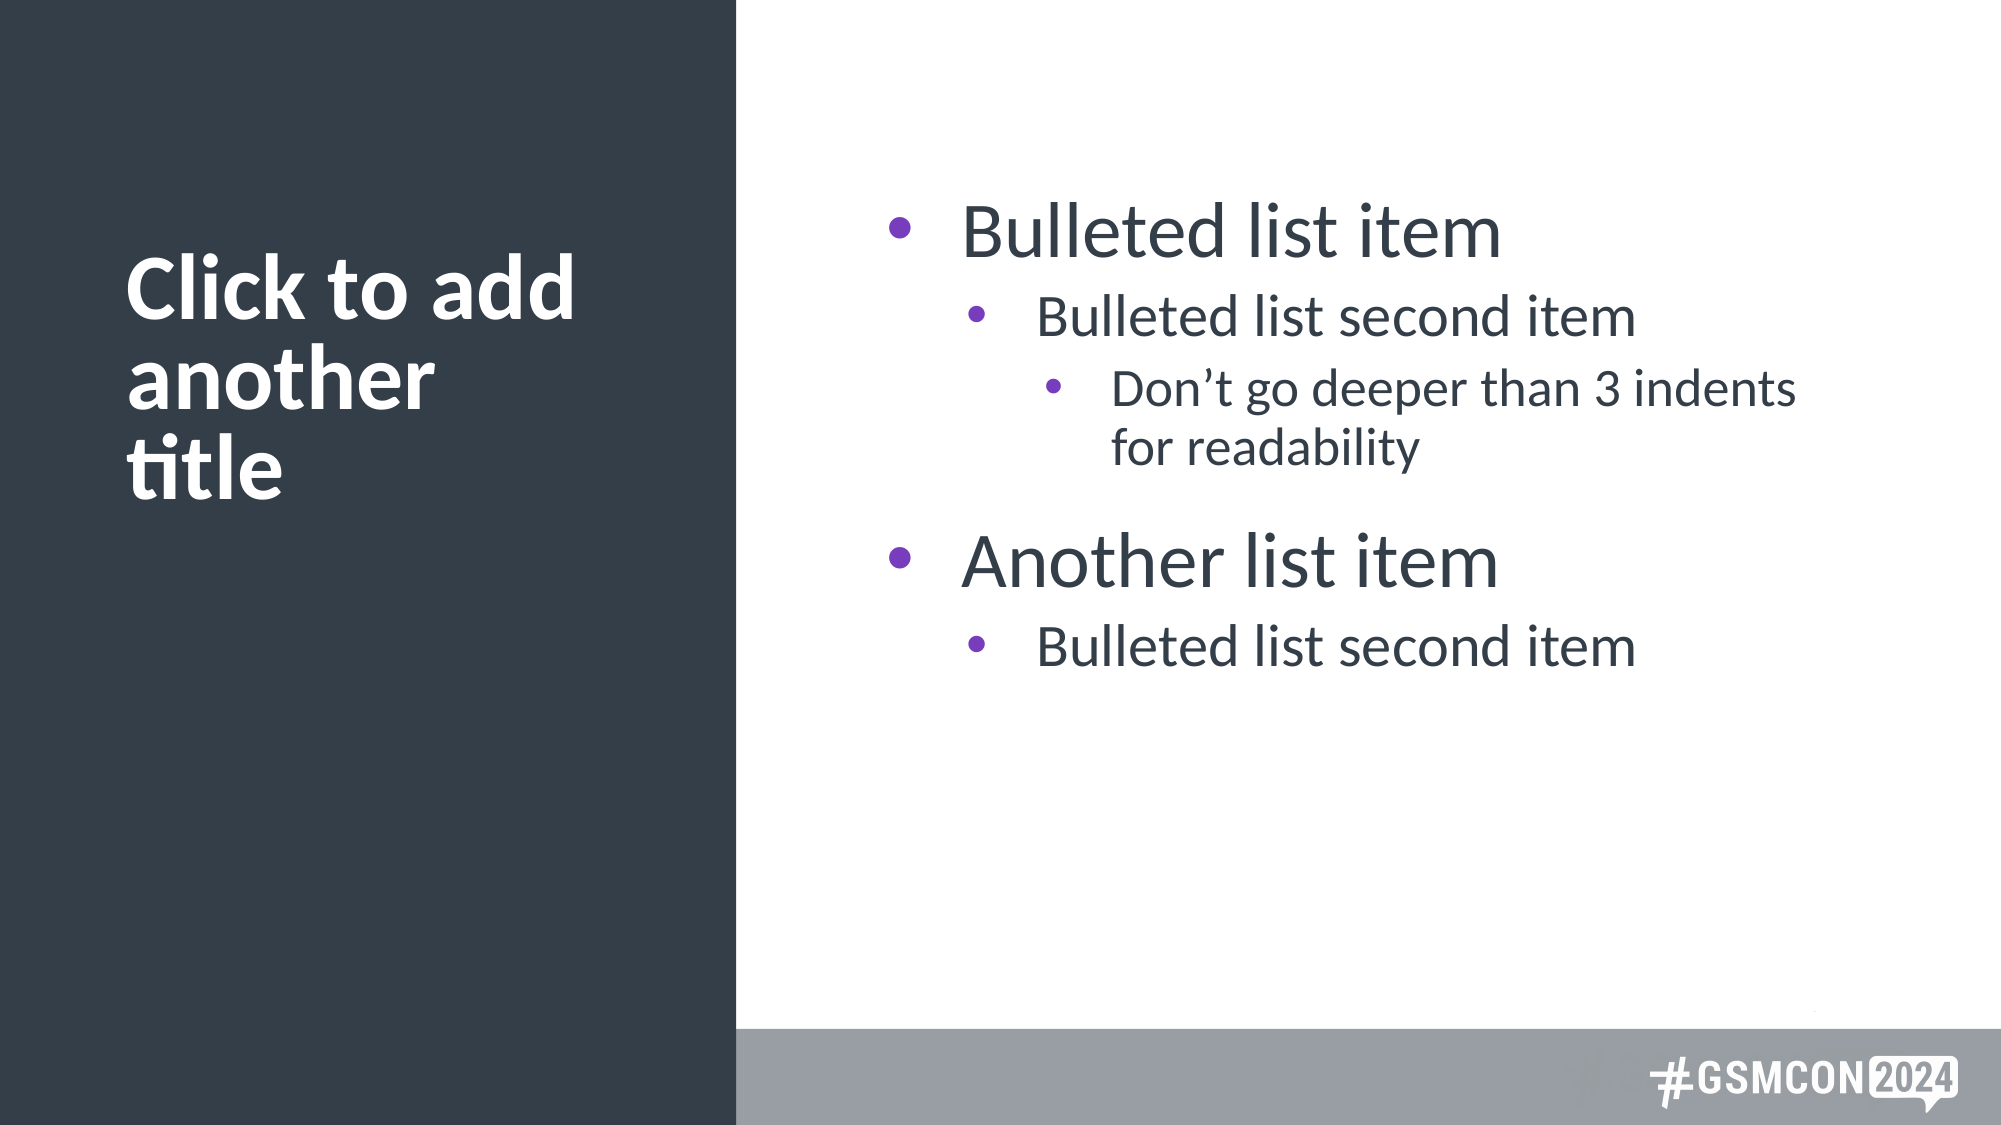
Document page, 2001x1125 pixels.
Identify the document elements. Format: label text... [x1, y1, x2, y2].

list Bulleted list item Bulleted list second item Don’t go deeper than 3 indents for readability Another list item Bulleted list second item [871, 181, 1816, 1028]
picture [1650, 1011, 1958, 1113]
title Click to add another title [111, 239, 617, 860]
